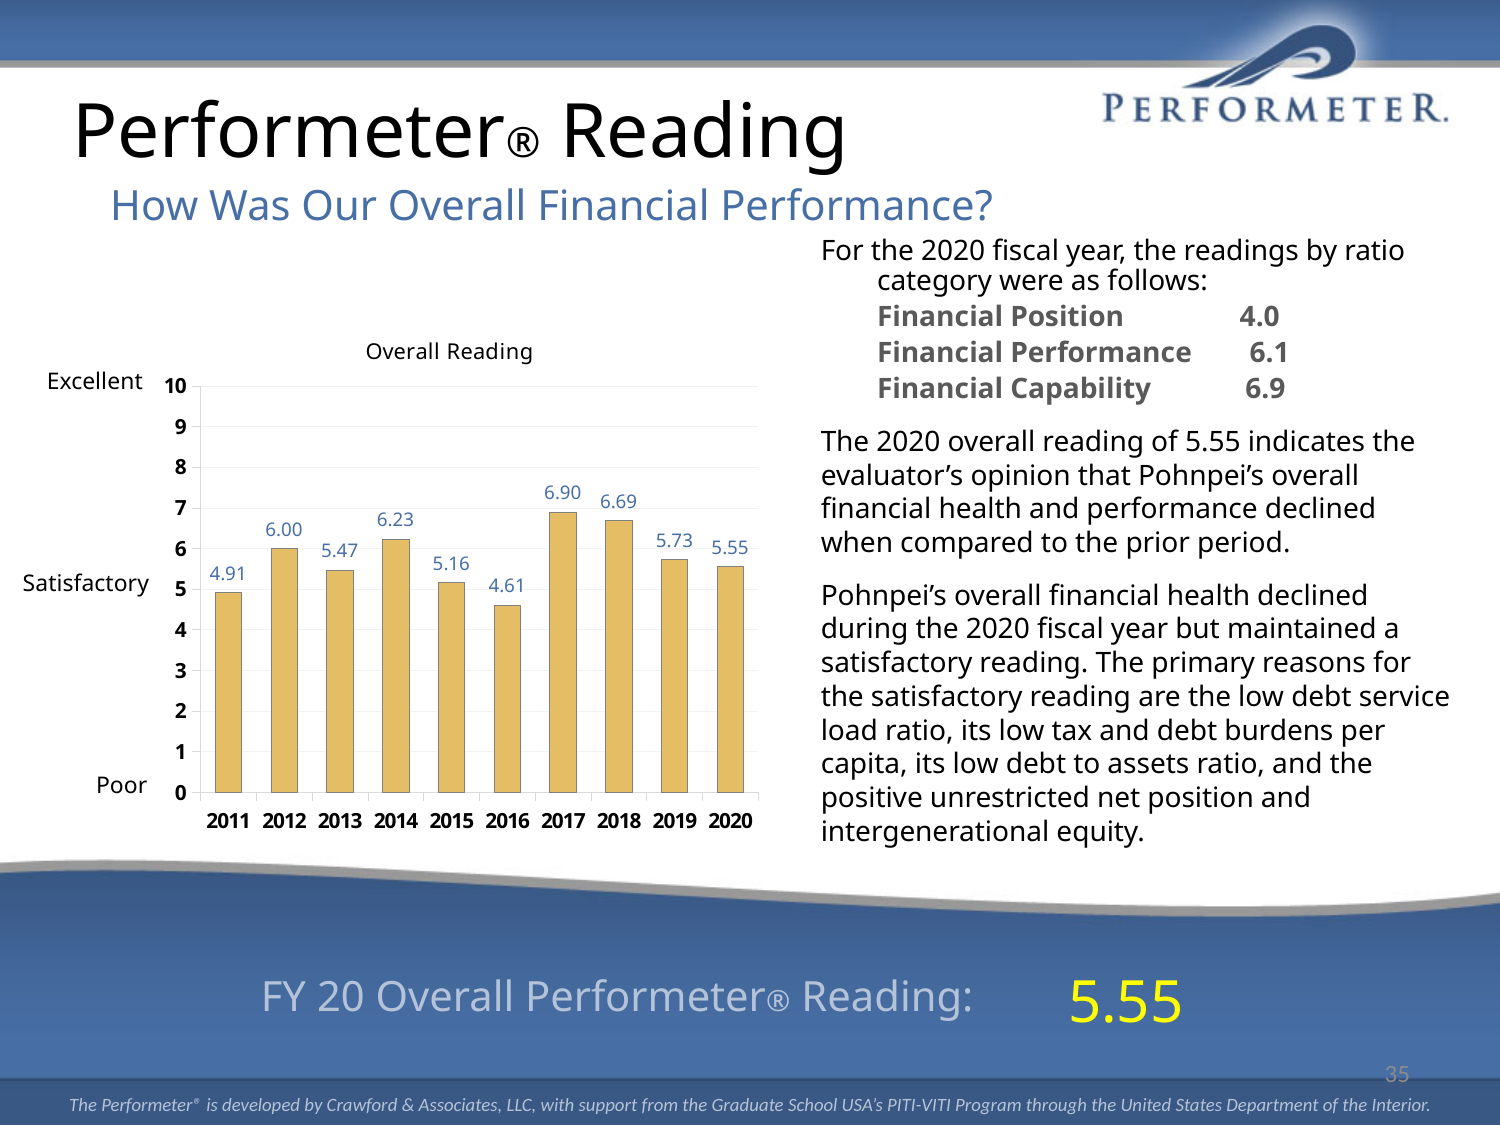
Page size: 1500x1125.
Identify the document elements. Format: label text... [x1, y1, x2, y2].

chart [37, 324, 792, 863]
text_box For the 2020 fiscal year, the readings by ratio category were as follows: Financial Position 4.0 Financial Performance 6.1 Financial Capability 6.9 The 2020 overall reading of 5.55 indicates the evaluator’s opinion that Pohnpei’s overall financial health and performance declined when compared to the prior period. Pohnpei’s overall financial health declined during the 2020 fiscal year but maintained a satisfactory reading. The primary reasons for the satisfactory reading are the low debt service load ratio, its low tax and debt burdens per capita, its low debt to assets ratio, and the positive unrestricted net position and intergenerational equity. [806, 228, 1466, 900]
text_box FY 20 Overall Performeter® Reading: [246, 962, 989, 1028]
slide_number 35 [1074, 1042, 1425, 1103]
text_box How Was Our Overall Financial Performance? [95, 152, 1421, 306]
text_box 5.55 [1053, 956, 1199, 1042]
picture [0, 0, 1500, 1125]
text_box Satisfactory [7, 561, 32, 604]
title Performeter® Reading [57, 52, 1408, 202]
